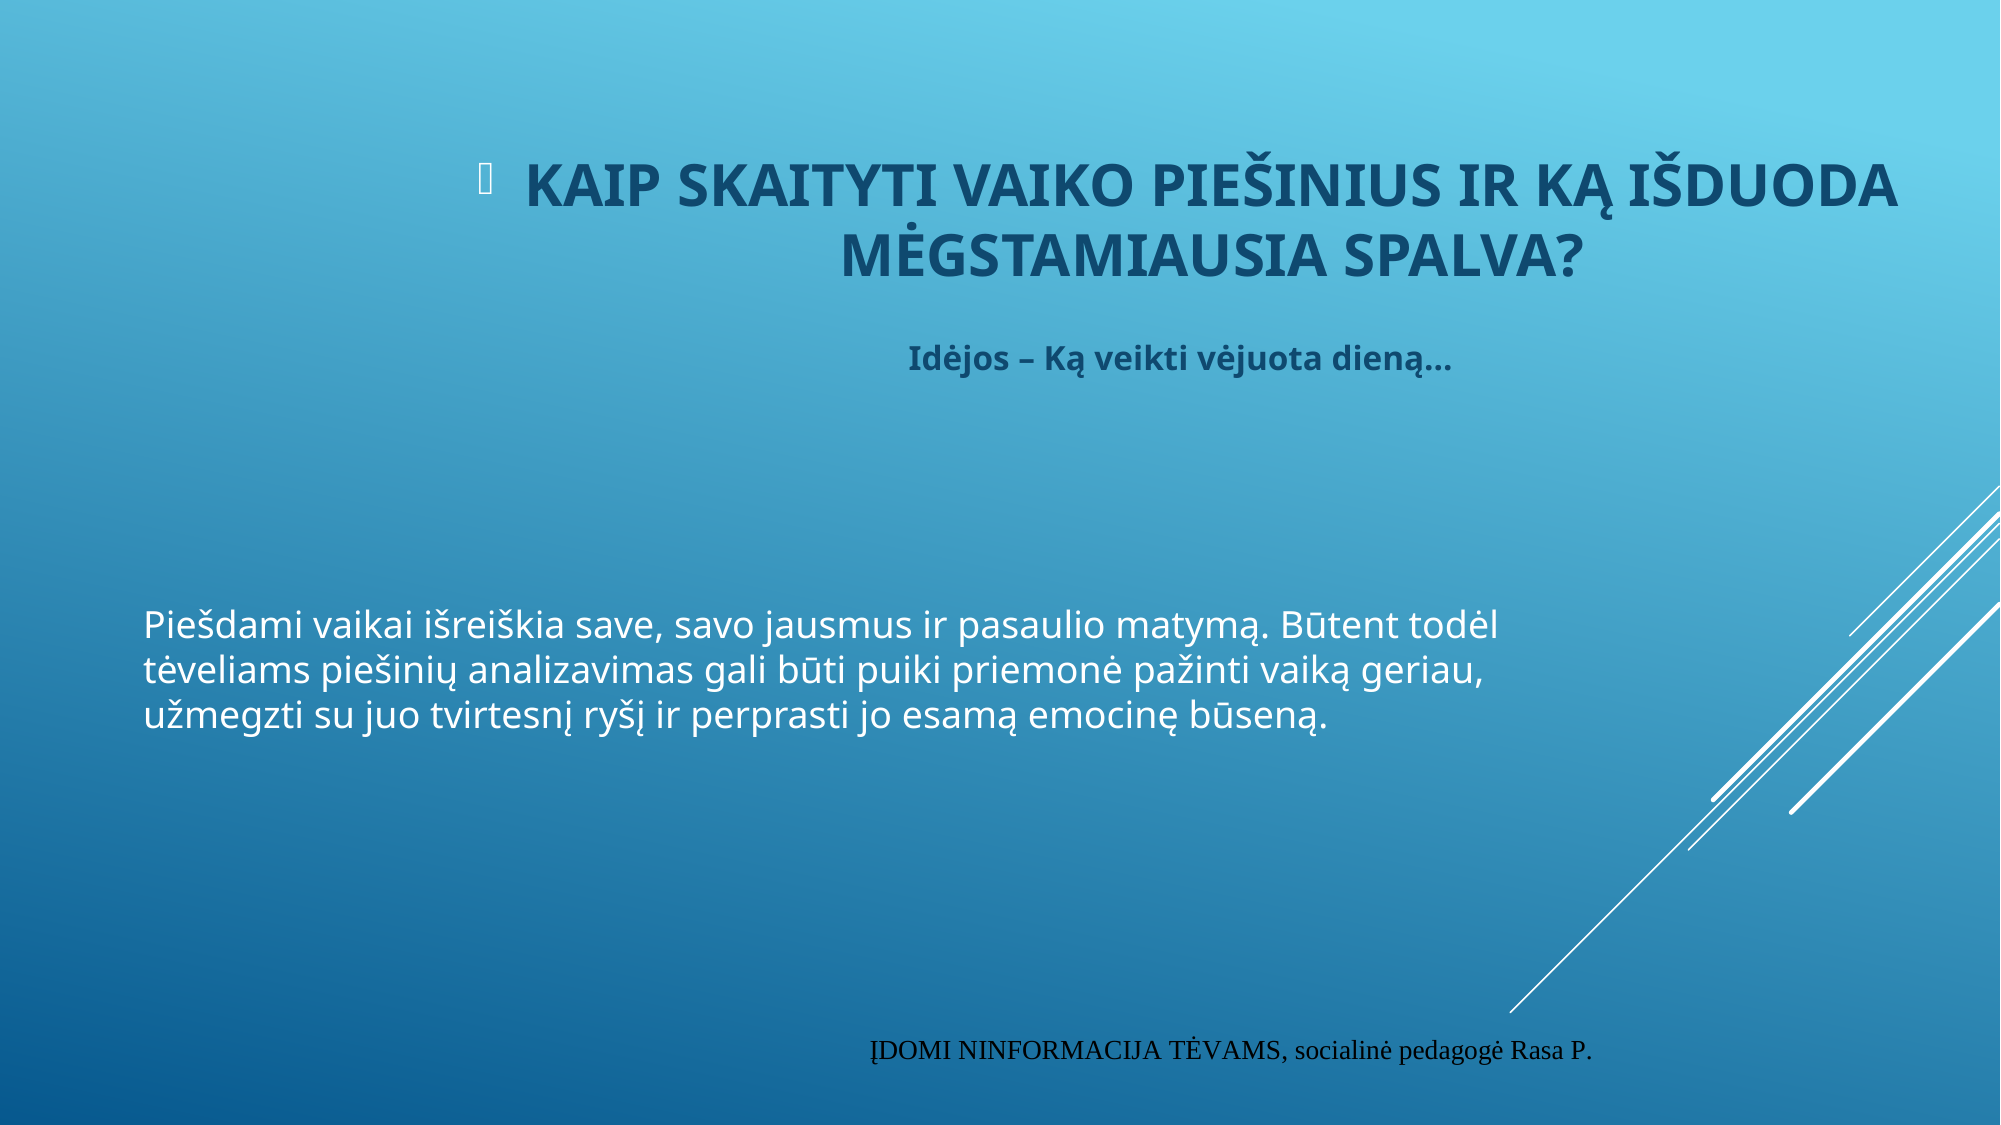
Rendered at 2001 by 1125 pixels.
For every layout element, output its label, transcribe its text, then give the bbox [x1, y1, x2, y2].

subtitle KAIP SKAITYTI VAIKO PIEŠINIUS IR KĄ IŠDUODA MĖGSTAMIAUSIA SPALVA? Idėjos – Ką veikti vėjuota dieną... [438, 129, 1939, 402]
picture [869, 1033, 1939, 1087]
title Piešdami vaikai išreiškia save, savo jausmus ir pasaulio matymą. Būtent todėl tėveliams piešinių analizavimas gali būti puiki priemonė pažinti vaiką geriau, užmegzti su juo tvirtesnį ryšį ir perprasti jo esamą emocinę būseną. [128, 543, 1529, 795]
